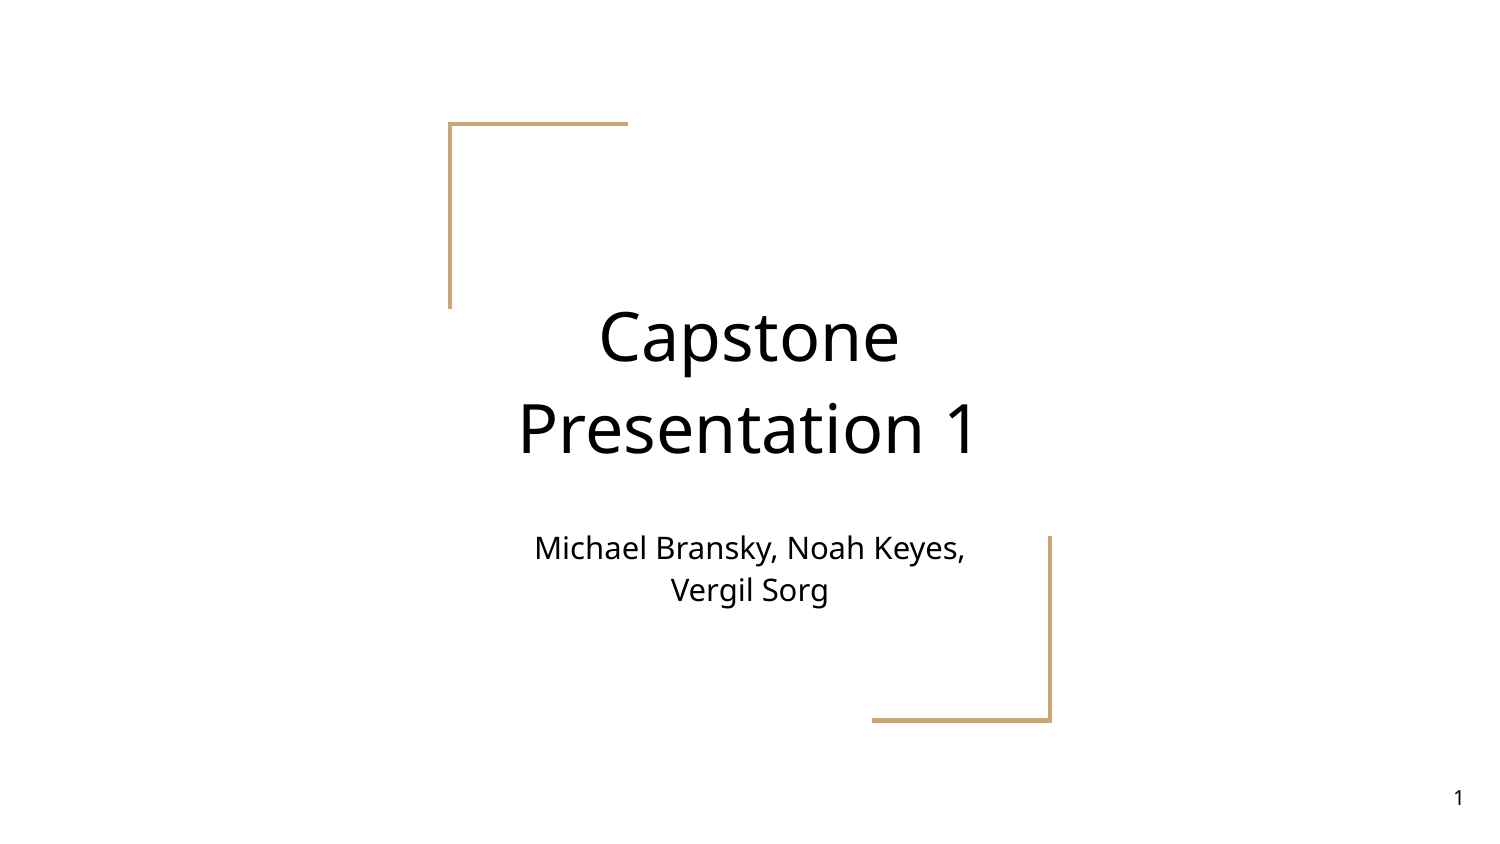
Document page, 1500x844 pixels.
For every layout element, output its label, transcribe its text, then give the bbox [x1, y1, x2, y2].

slide_number ‹#› [1389, 764, 1480, 830]
subtitle Michael Bransky, Noah Keyes, Vergil Sorg [499, 511, 1001, 627]
title Capstone Presentation 1 [499, 236, 1001, 490]
